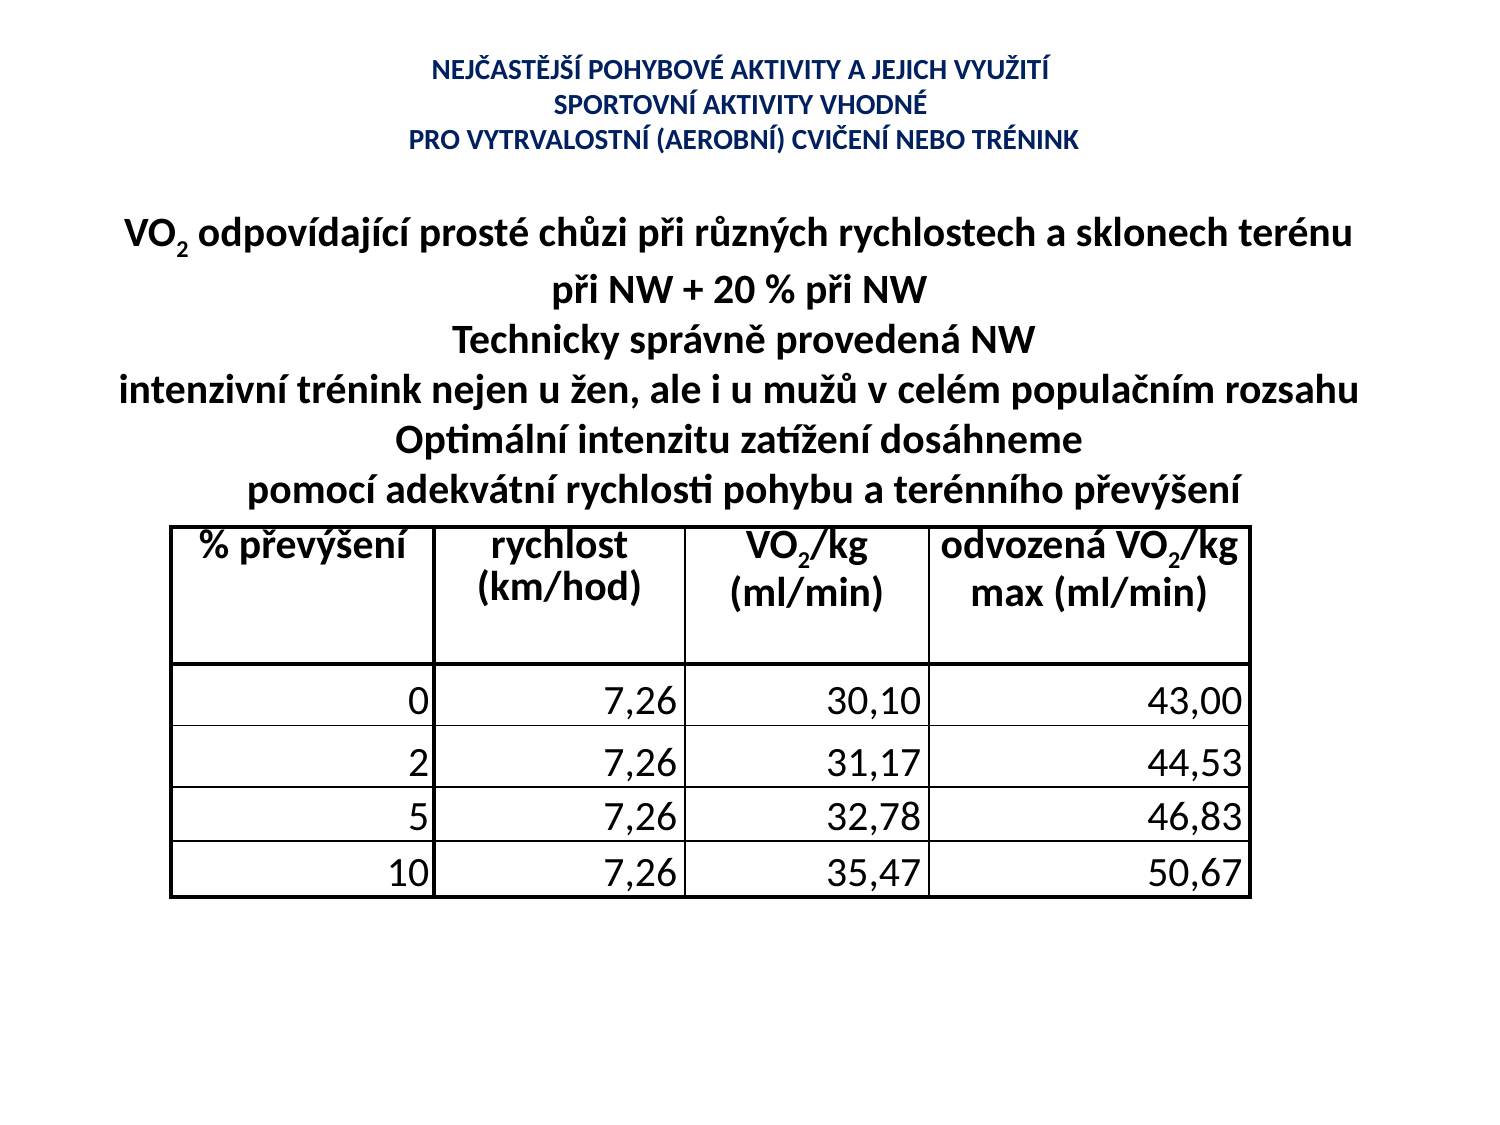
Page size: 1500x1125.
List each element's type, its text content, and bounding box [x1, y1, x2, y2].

table_cell 30,10 [686, 666, 928, 725]
table_header VO2/kg (ml/min) [686, 529, 928, 662]
table_cell 44,53 [930, 726, 1248, 786]
text_box NEJČASTĚJŠÍ POHYBOVÉ AKTIVITY A JEJICH VYUŽITÍ SPORTOVNÍ AKTIVITY VHODNÉ PRO VYTRVALOSTNÍ (AEROBNÍ) CVIČENÍ NEBO TRÉNINK VO2 odpovídající prosté chůzi při různých rychlostech a sklonech terénu při NW + 20 % při NW Technicky správně provedená NW intenzivní trénink nejen u žen, ale i u mužů v celém populačním rozsahu Optimální intenzitu zatížení dosáhneme pomocí adekvátní rychlosti pohybu a terénního převýšení [29, 42, 1459, 570]
table_cell 32,78 [686, 788, 928, 840]
table_header % převýšení [173, 529, 432, 662]
table_header odvozená VO2/kg max (ml/min) [930, 529, 1248, 662]
table_cell 5 [173, 788, 432, 840]
table_cell 7,26 [436, 666, 684, 725]
table_cell 7,26 [436, 842, 684, 895]
table_cell 0 [173, 666, 432, 725]
table_cell 31,17 [686, 726, 928, 786]
table_cell 2 [173, 726, 432, 786]
table_cell 7,26 [436, 726, 684, 786]
table_cell 10 [173, 842, 432, 895]
table_cell 7,26 [436, 788, 684, 840]
table_cell 50,67 [930, 842, 1248, 895]
table_cell 35,47 [686, 842, 928, 895]
table_cell 46,83 [930, 788, 1248, 840]
table_header rychlost (km/hod) [436, 529, 684, 662]
table_cell 43,00 [930, 666, 1248, 725]
